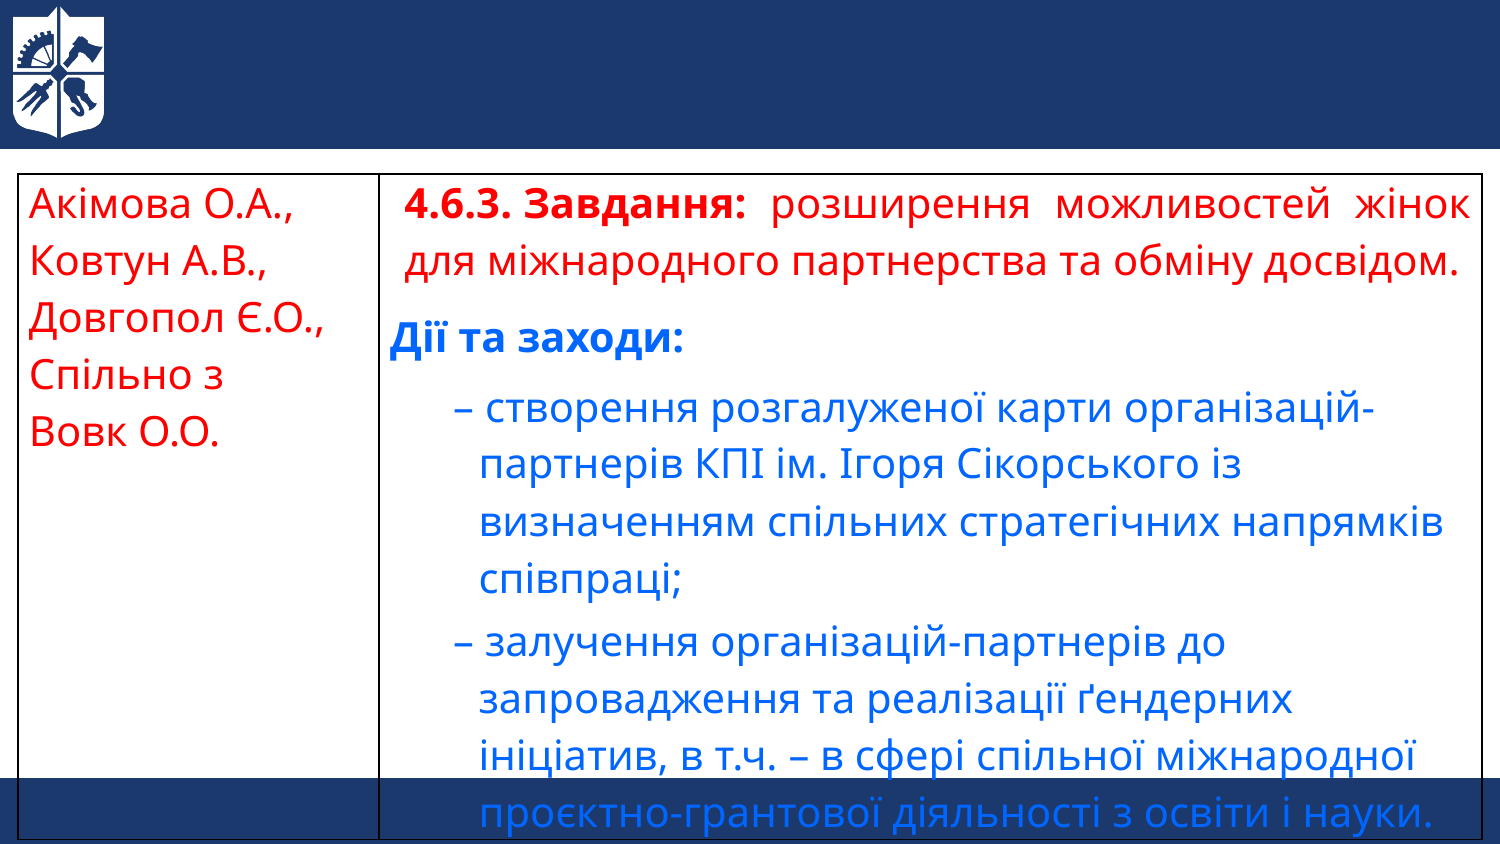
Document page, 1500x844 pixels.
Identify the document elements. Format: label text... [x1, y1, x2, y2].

table_header 4.6.3. Завдання: розширення можливостей жінок для міжнародного партнерства та обміну досвідом. Дії та заходи: – створення розгалуженої карти організацій-партнерів КПІ ім. Ігоря Сікорського із визначенням спільних стратегічних напрямків співпраці; – залучення організацій-партнерів до запровадження та реалізації ґендерних ініціатив, в т.ч. – в сфері спільної міжнародної проєктно-грантової діяльності з освіти і науки. [380, 175, 1481, 839]
picture [13, 6, 104, 138]
table_header Акімова О.А., Ковтун А.В., Довгопол Є.О., Спільно з Вовк О.О. [19, 175, 378, 839]
